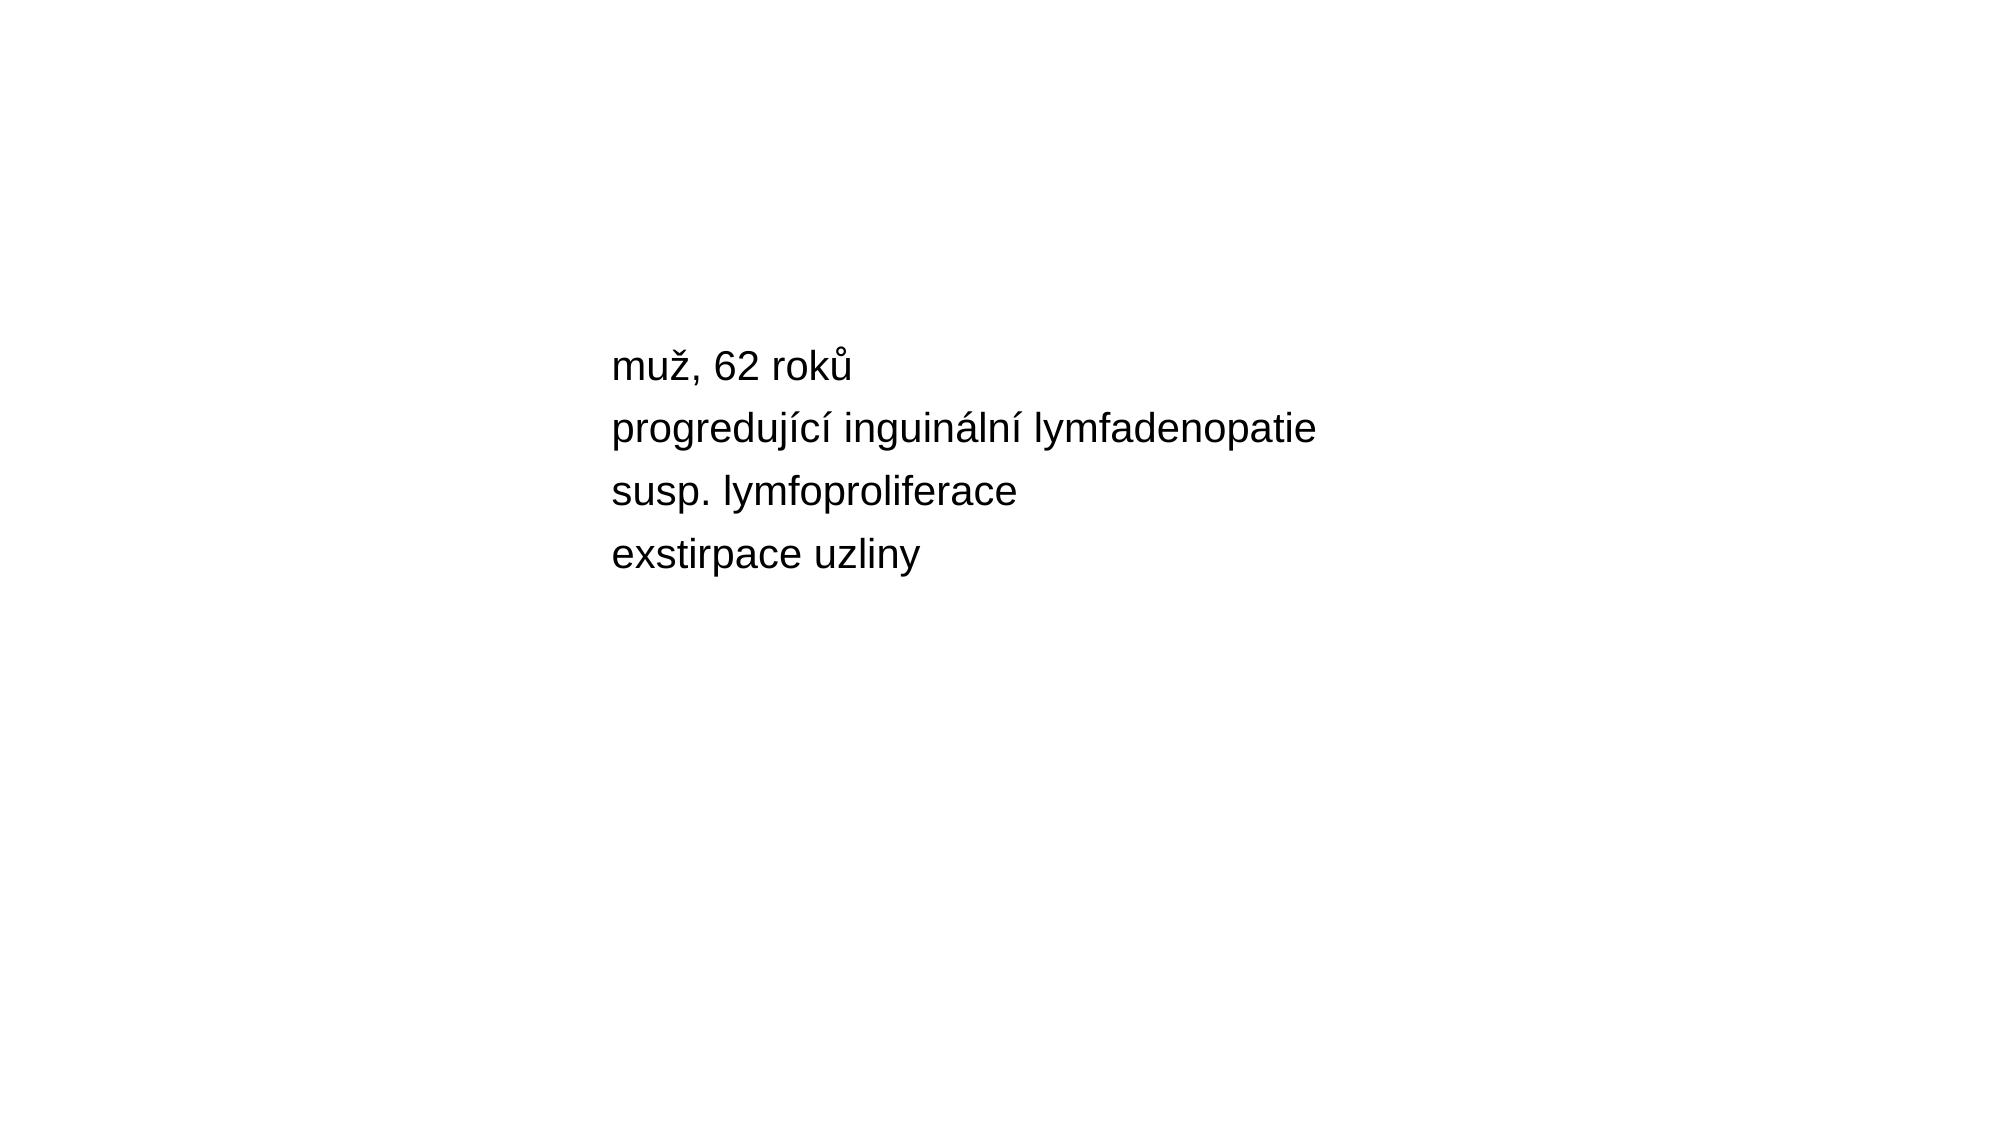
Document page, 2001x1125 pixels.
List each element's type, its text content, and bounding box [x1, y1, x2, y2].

text_box muž, 62 roků progredující inguinální lymfadenopatie susp. lymfoproliferace exstirpace uzliny [596, 339, 1725, 735]
